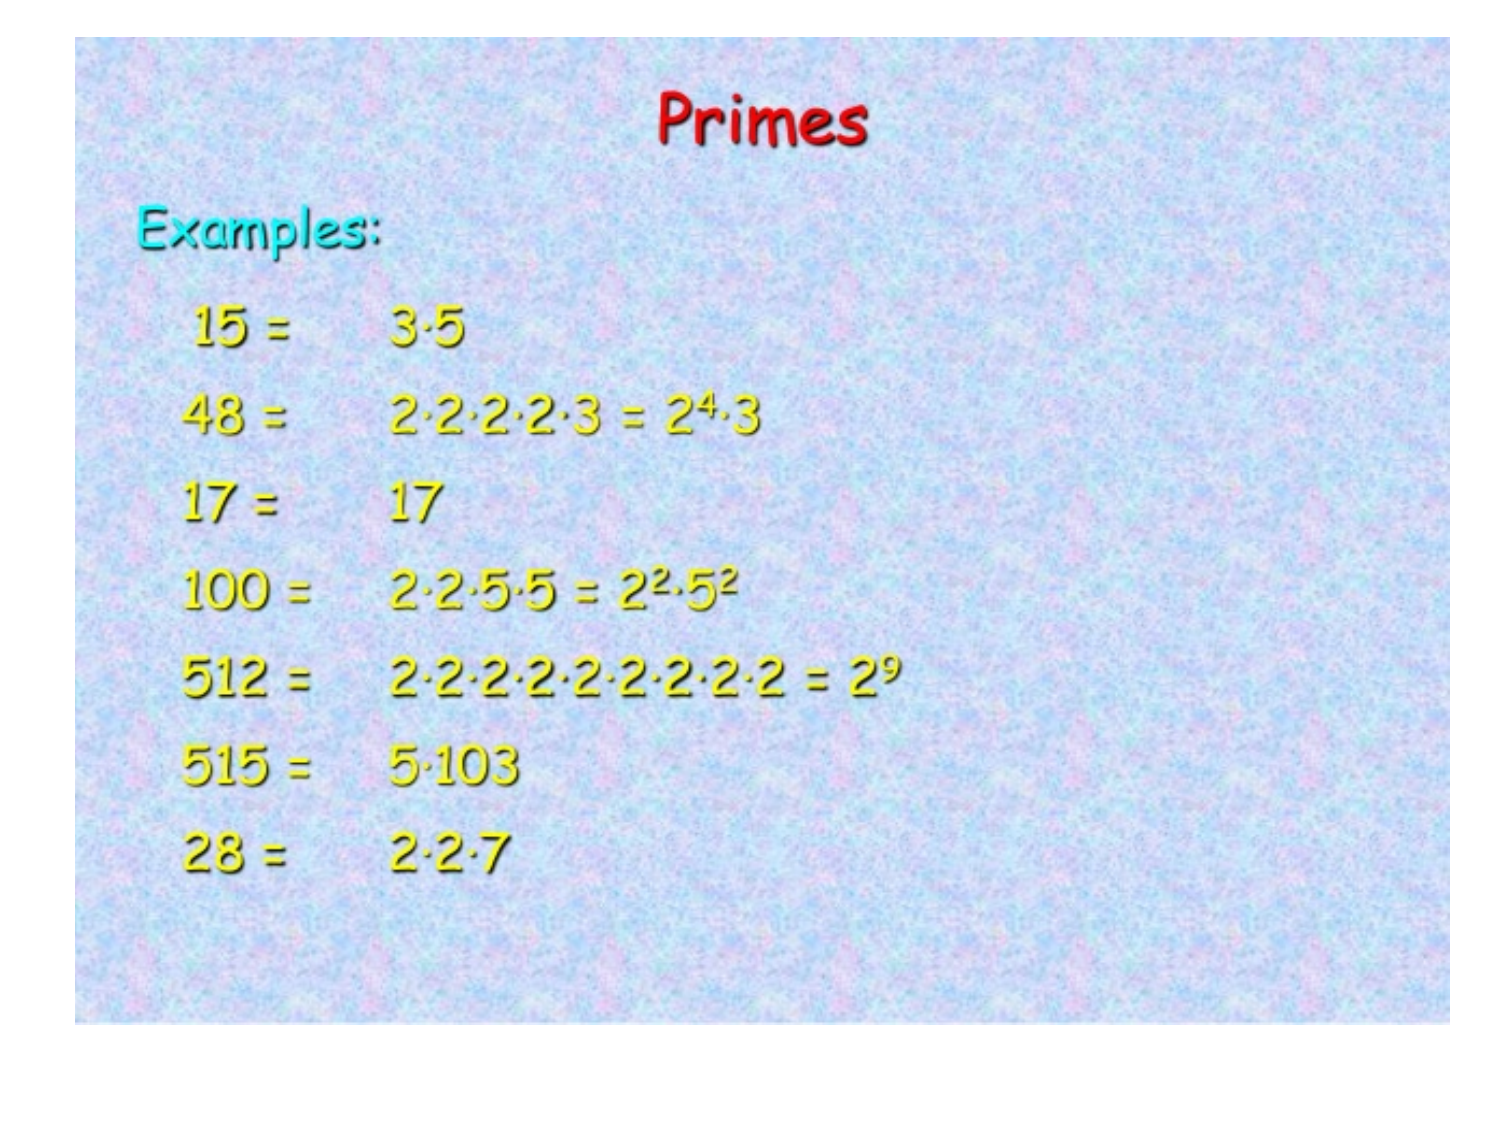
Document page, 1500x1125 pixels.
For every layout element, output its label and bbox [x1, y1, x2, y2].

picture [74, 37, 1451, 1026]
